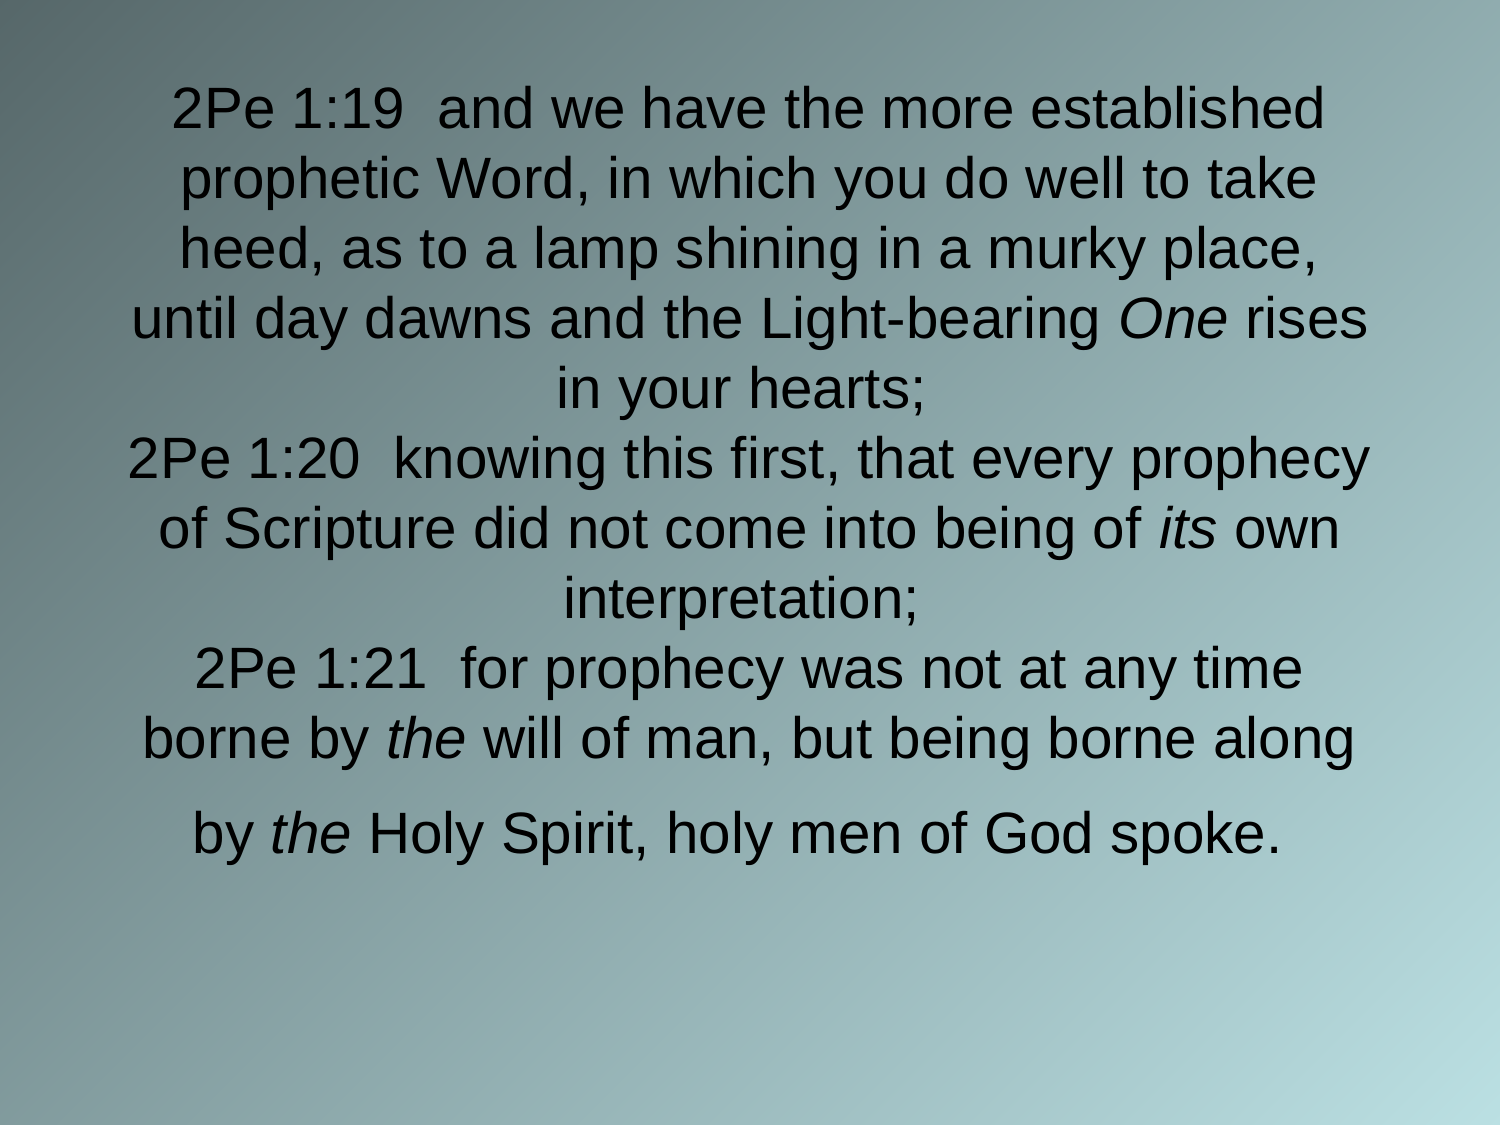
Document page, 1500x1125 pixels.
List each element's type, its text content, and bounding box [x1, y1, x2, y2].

title 2Pe 1:19 and we have the more established prophetic Word, in which you do well to take heed, as to a lamp shining in a murky place, until day dawns and the Light-bearing One rises in your hearts; 2Pe 1:20 knowing this first, that every prophecy of Scripture did not come into being of its own interpretation; 2Pe 1:21 for prophecy was not at any time borne by the will of man, but being borne along by the Holy Spirit, holy men of God spoke. [112, 349, 1388, 591]
